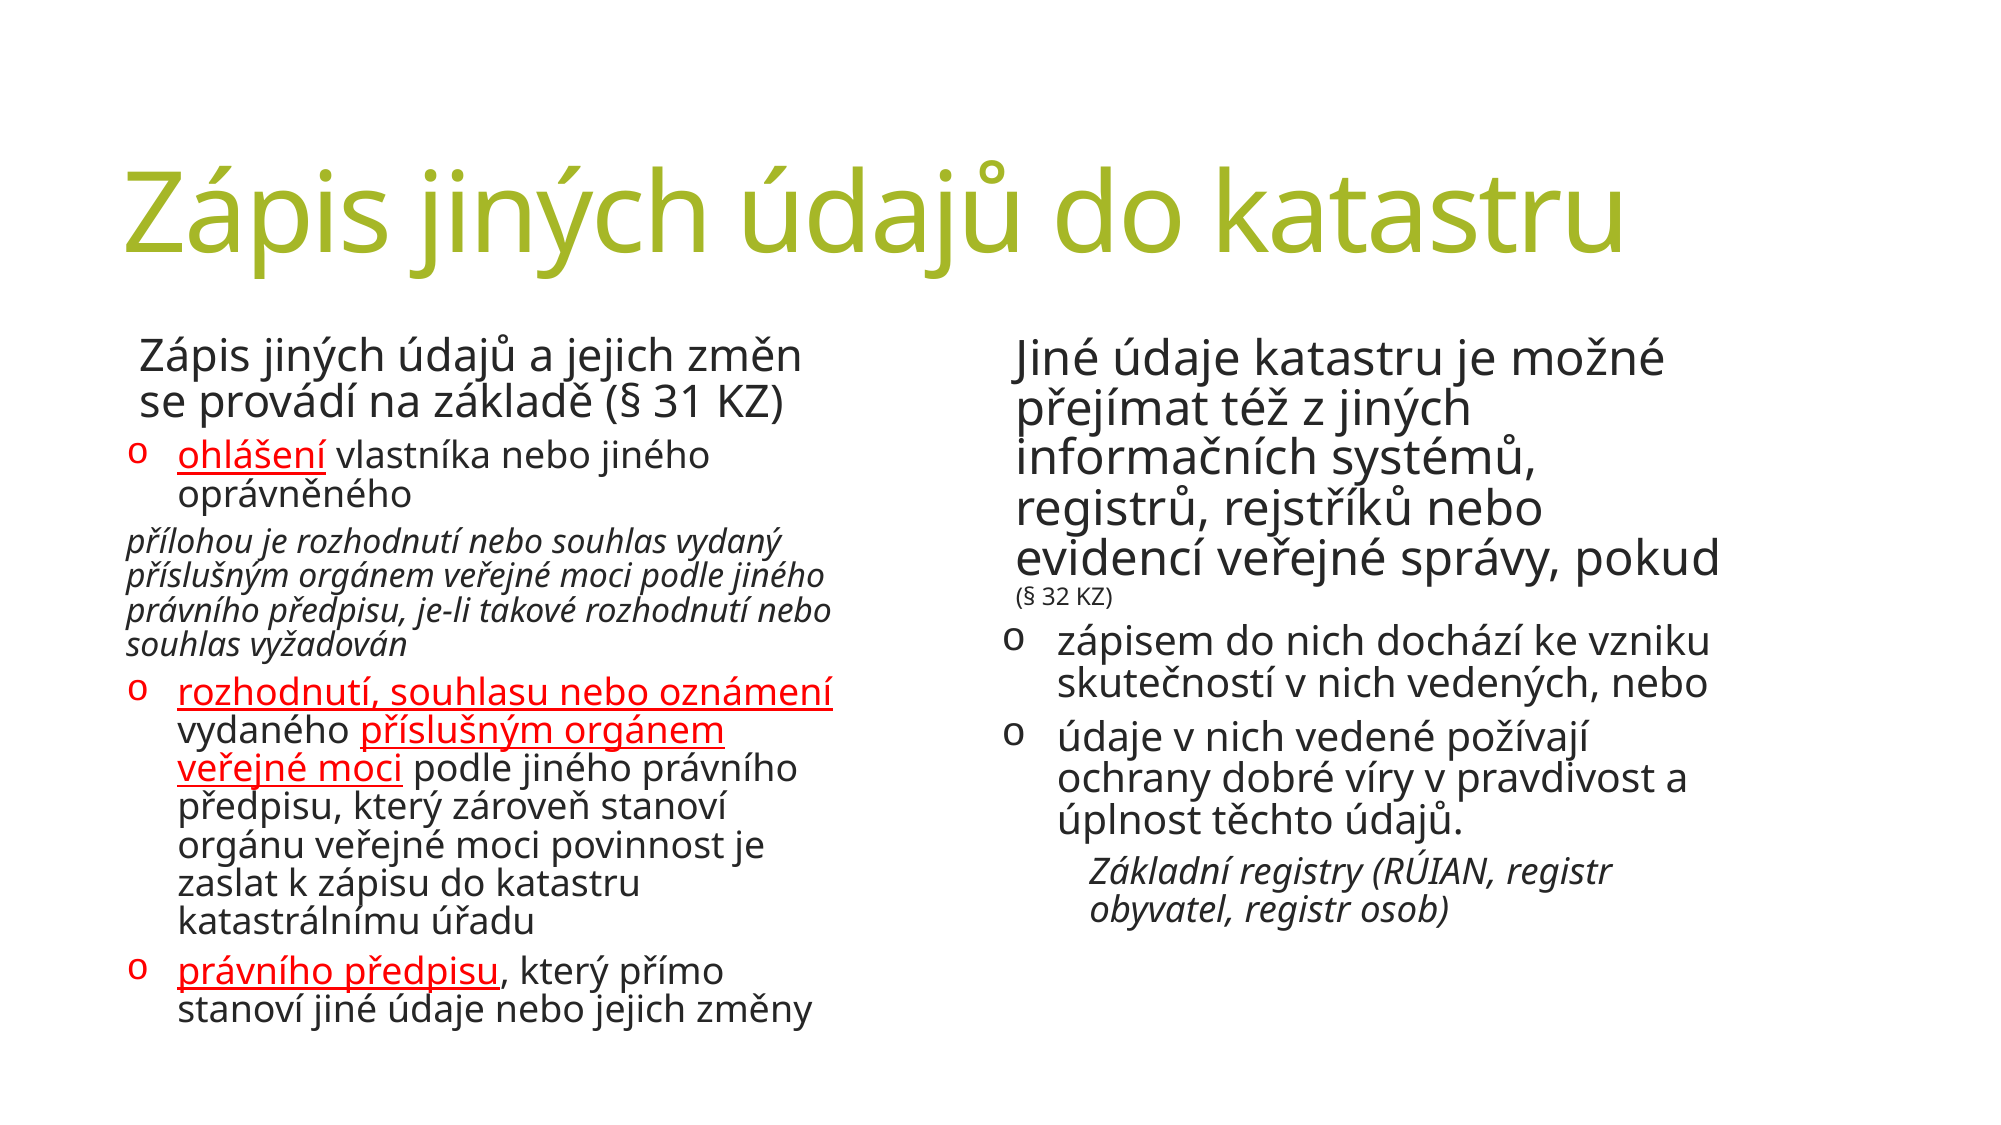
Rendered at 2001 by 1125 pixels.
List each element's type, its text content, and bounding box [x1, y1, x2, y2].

title Zápis jiných údajů do katastru [107, 81, 1875, 354]
list Jiné údaje katastru je možné přejímat též z jiných informačních systémů, registrů, rejstříků nebo evidencí veřejné správy, pokud (§ 32 KZ) zápisem do nich dochází ke vzniku skutečností v nich vedených, nebo údaje v nich vedené požívají ochrany dobré víry v pravdivost a úplnost těchto údajů. Základní registry (RÚIAN, registr obyvatel, registr osob) [986, 327, 1752, 946]
list Zápis jiných údajů a jejich změn se provádí na základě (§ 31 KZ) ohlášení vlastníka nebo jiného oprávněného přílohou je rozhodnutí nebo souhlas vydaný příslušným orgánem veřejné moci podle jiného právního předpisu, je-li takové rozhodnutí nebo souhlas vyžadován rozhodnutí, souhlasu nebo oznámení vydaného příslušným orgánem veřejné moci podle jiného právního předpisu, který zároveň stanoví orgánu veřejné moci povinnost je zaslat k zápisu do katastru katastrálnímu úřadu právního předpisu, který přímo stanoví jiné údaje nebo jejich změny [111, 327, 876, 1043]
